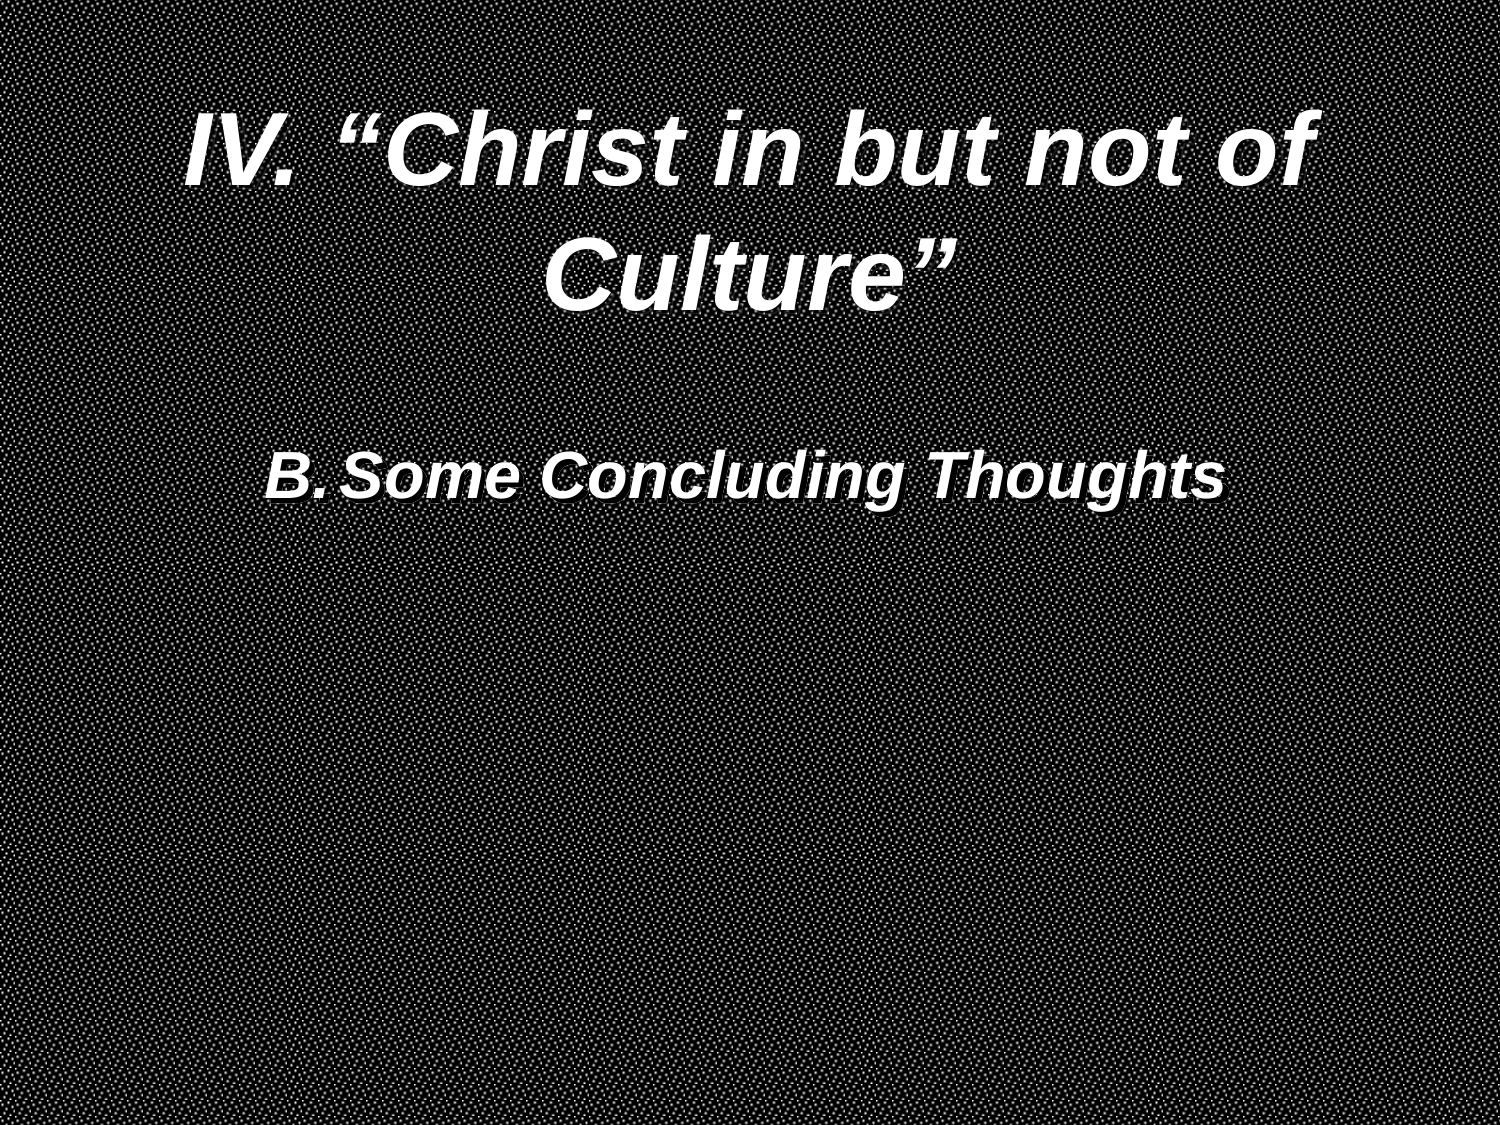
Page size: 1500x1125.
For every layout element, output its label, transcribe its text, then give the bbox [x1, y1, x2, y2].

text_box [0, 350, 1500, 370]
picture [0, 370, 1500, 1125]
text_box IV. “Christ in but not of Culture” [0, 62, 1500, 350]
picture [0, 0, 1500, 62]
text_box Some Concluding Thoughts [249, 424, 1250, 520]
